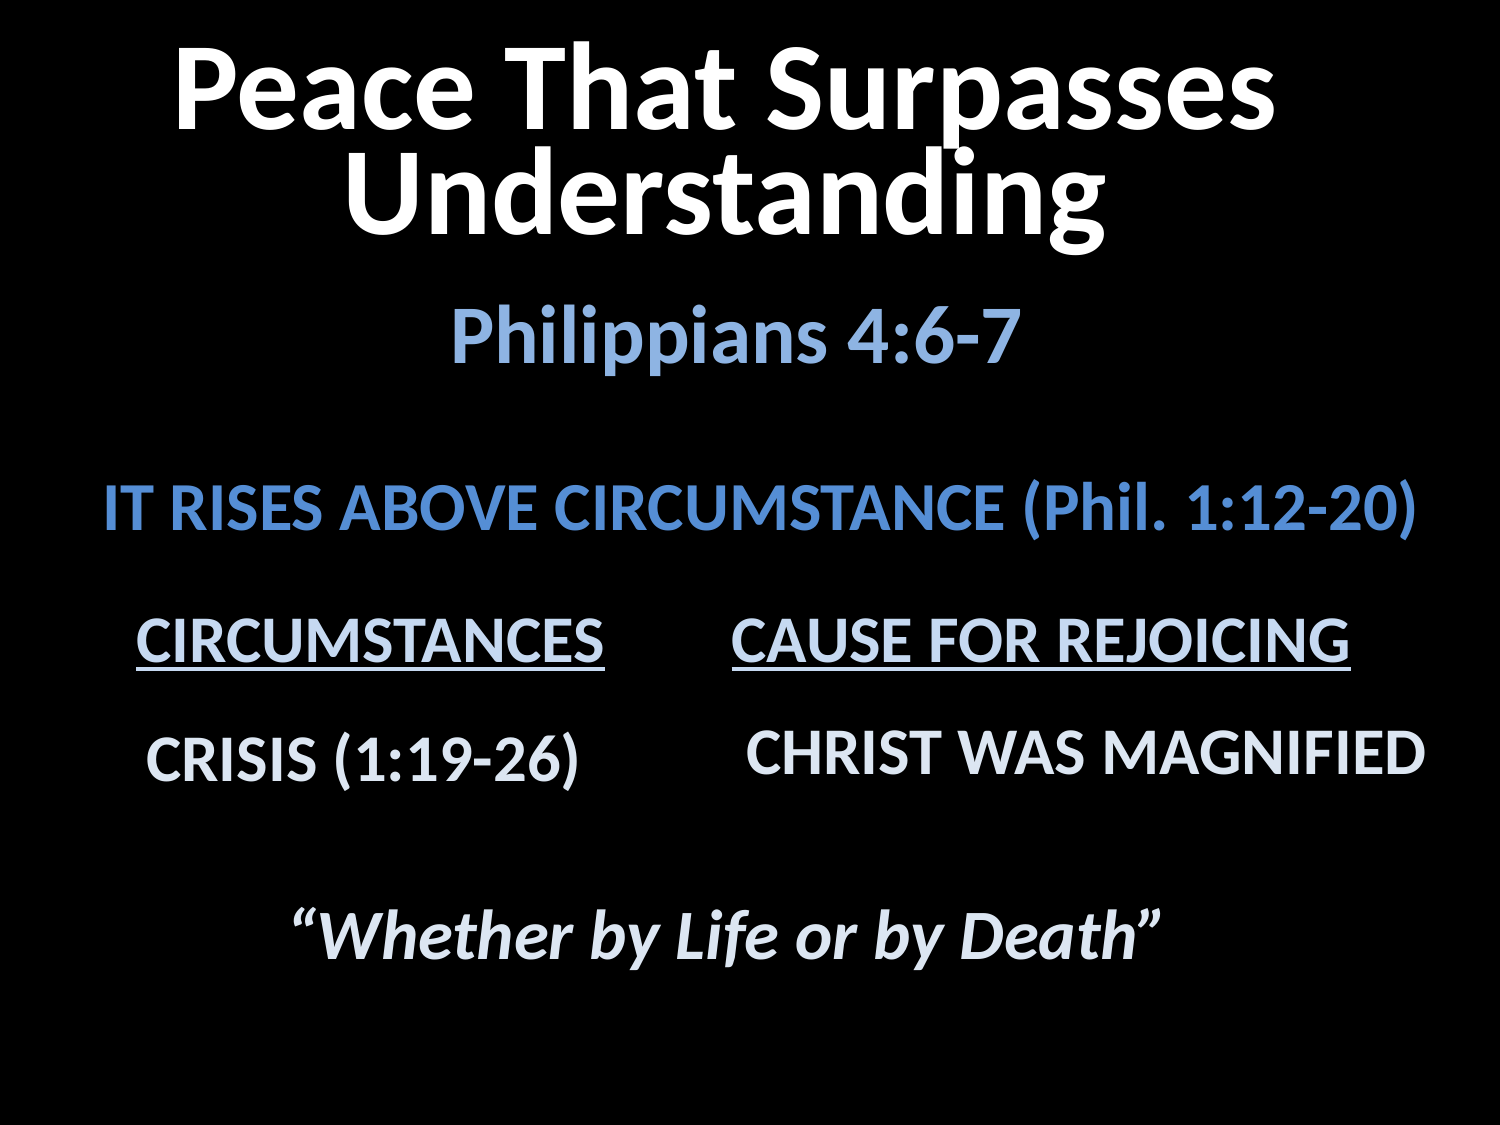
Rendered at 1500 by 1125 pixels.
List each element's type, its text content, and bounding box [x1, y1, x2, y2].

text_box “Whether by Life or by Death” [271, 881, 1185, 981]
text_box CAUSE FOR REJOICING [716, 588, 1367, 683]
text_box CHRIST WAS MAGNIFIED [731, 700, 1443, 796]
text_box CRISIS (1:19-26) [131, 706, 669, 802]
text_box IT RISES ABOVE CIRCUMSTANCE (Phil. 1:12-20) [87, 454, 1436, 552]
text_box Peace That Surpasses Understanding [151, 38, 1299, 264]
text_box Philippians 4:6-7 [435, 272, 1039, 388]
text_box CIRCUMSTANCES [121, 588, 621, 683]
